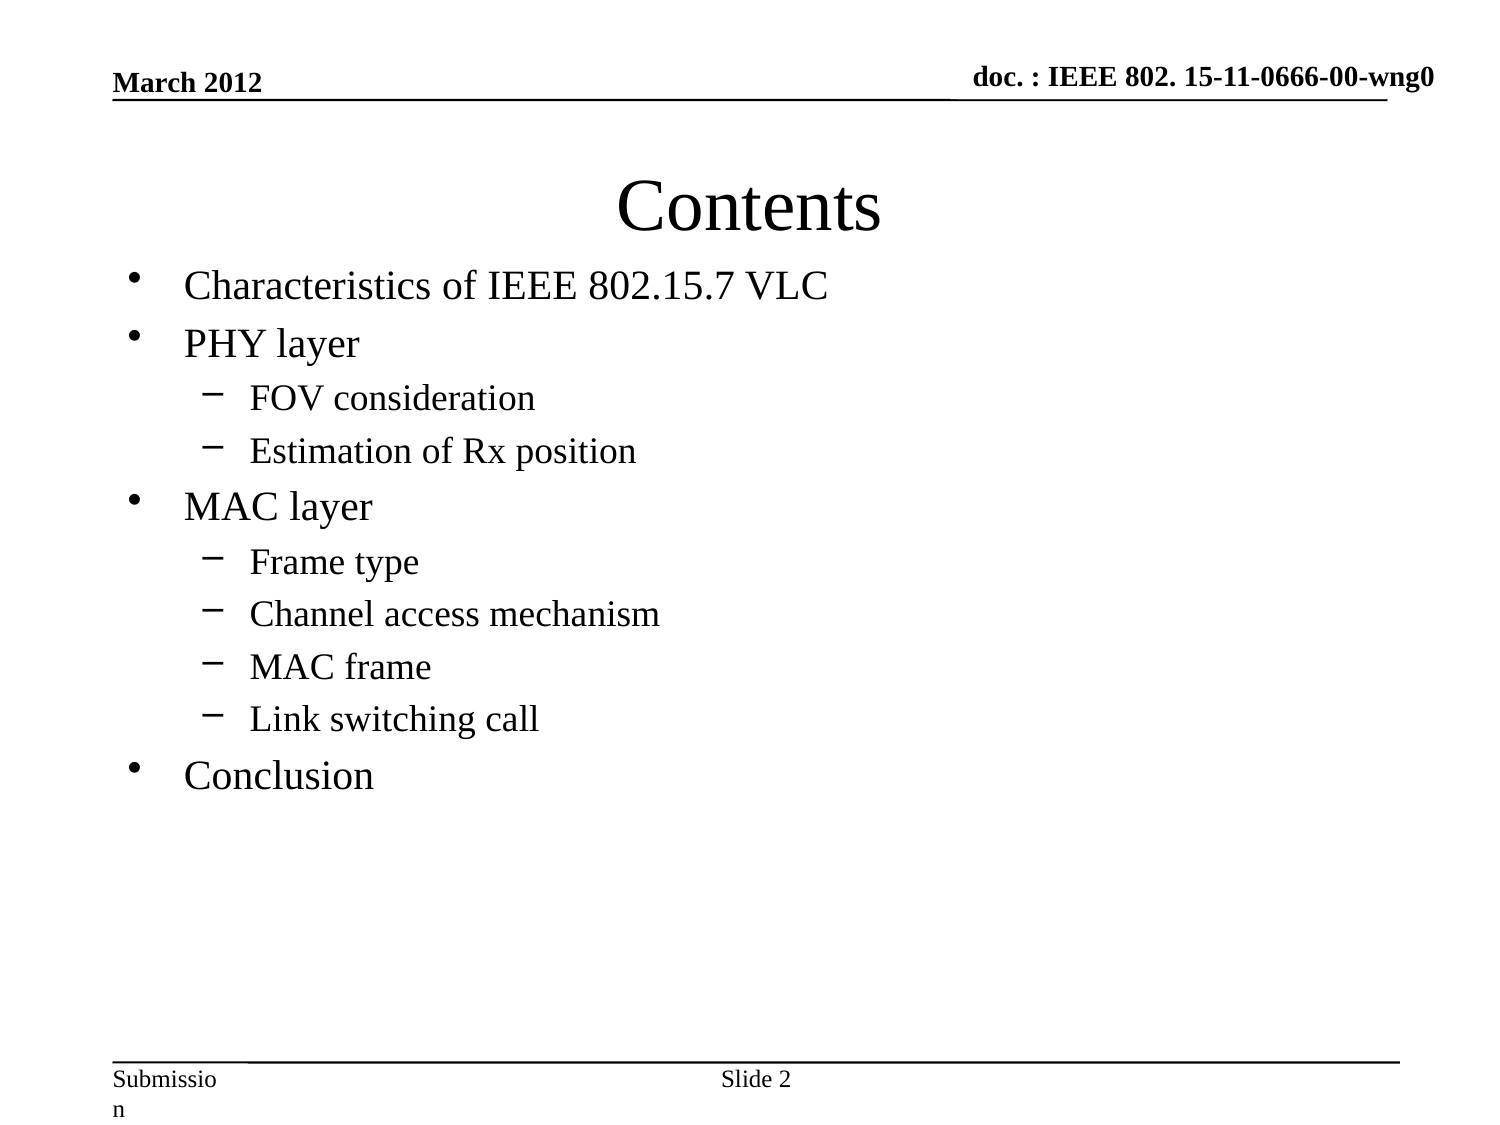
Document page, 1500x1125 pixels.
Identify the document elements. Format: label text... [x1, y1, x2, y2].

list Characteristics of IEEE 802.15.7 VLC PHY layer FOV consideration Estimation of Rx position MAC layer Frame type Channel access mechanism MAC frame Link switching call Conclusion [112, 249, 1388, 926]
slide_number Slide 2 [712, 1061, 800, 1093]
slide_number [112, 62, 376, 99]
title Contents [112, 112, 1388, 249]
